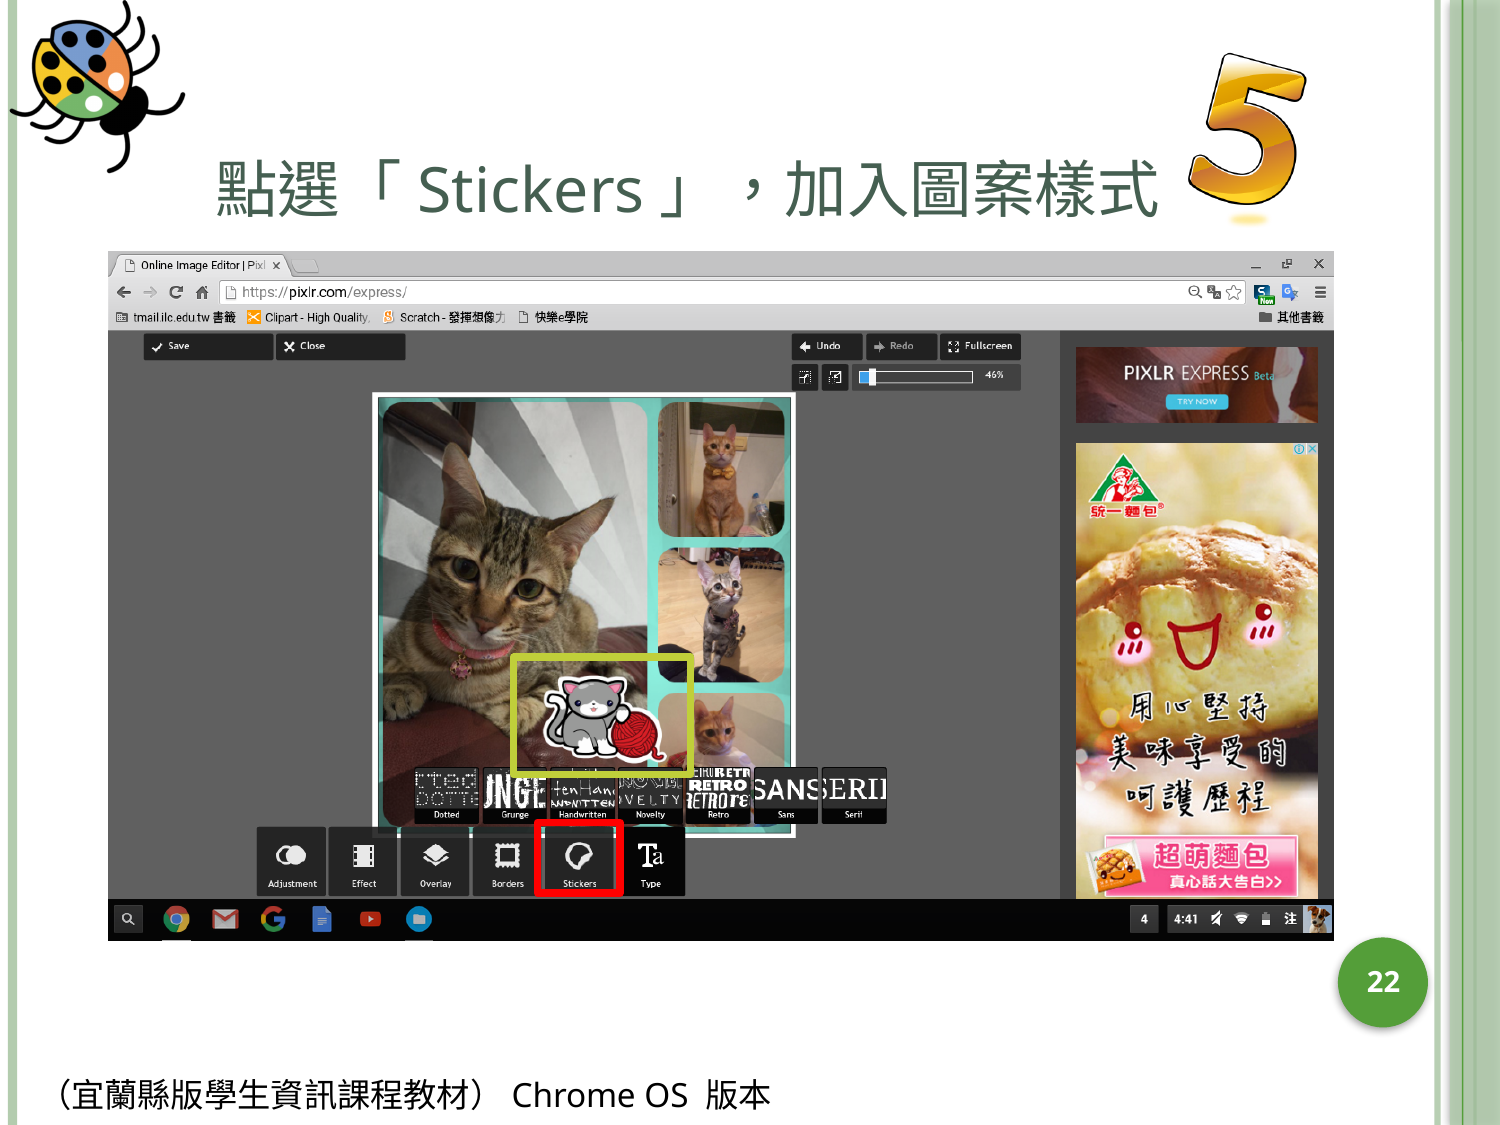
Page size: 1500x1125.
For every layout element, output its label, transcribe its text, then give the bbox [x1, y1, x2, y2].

title 點選「Stickers」，加入圖案樣式 [75, 45, 1300, 233]
slide_number 22 [1333, 940, 1434, 1027]
picture [108, 251, 1334, 942]
picture [0, 0, 169, 176]
picture [1155, 49, 1334, 228]
